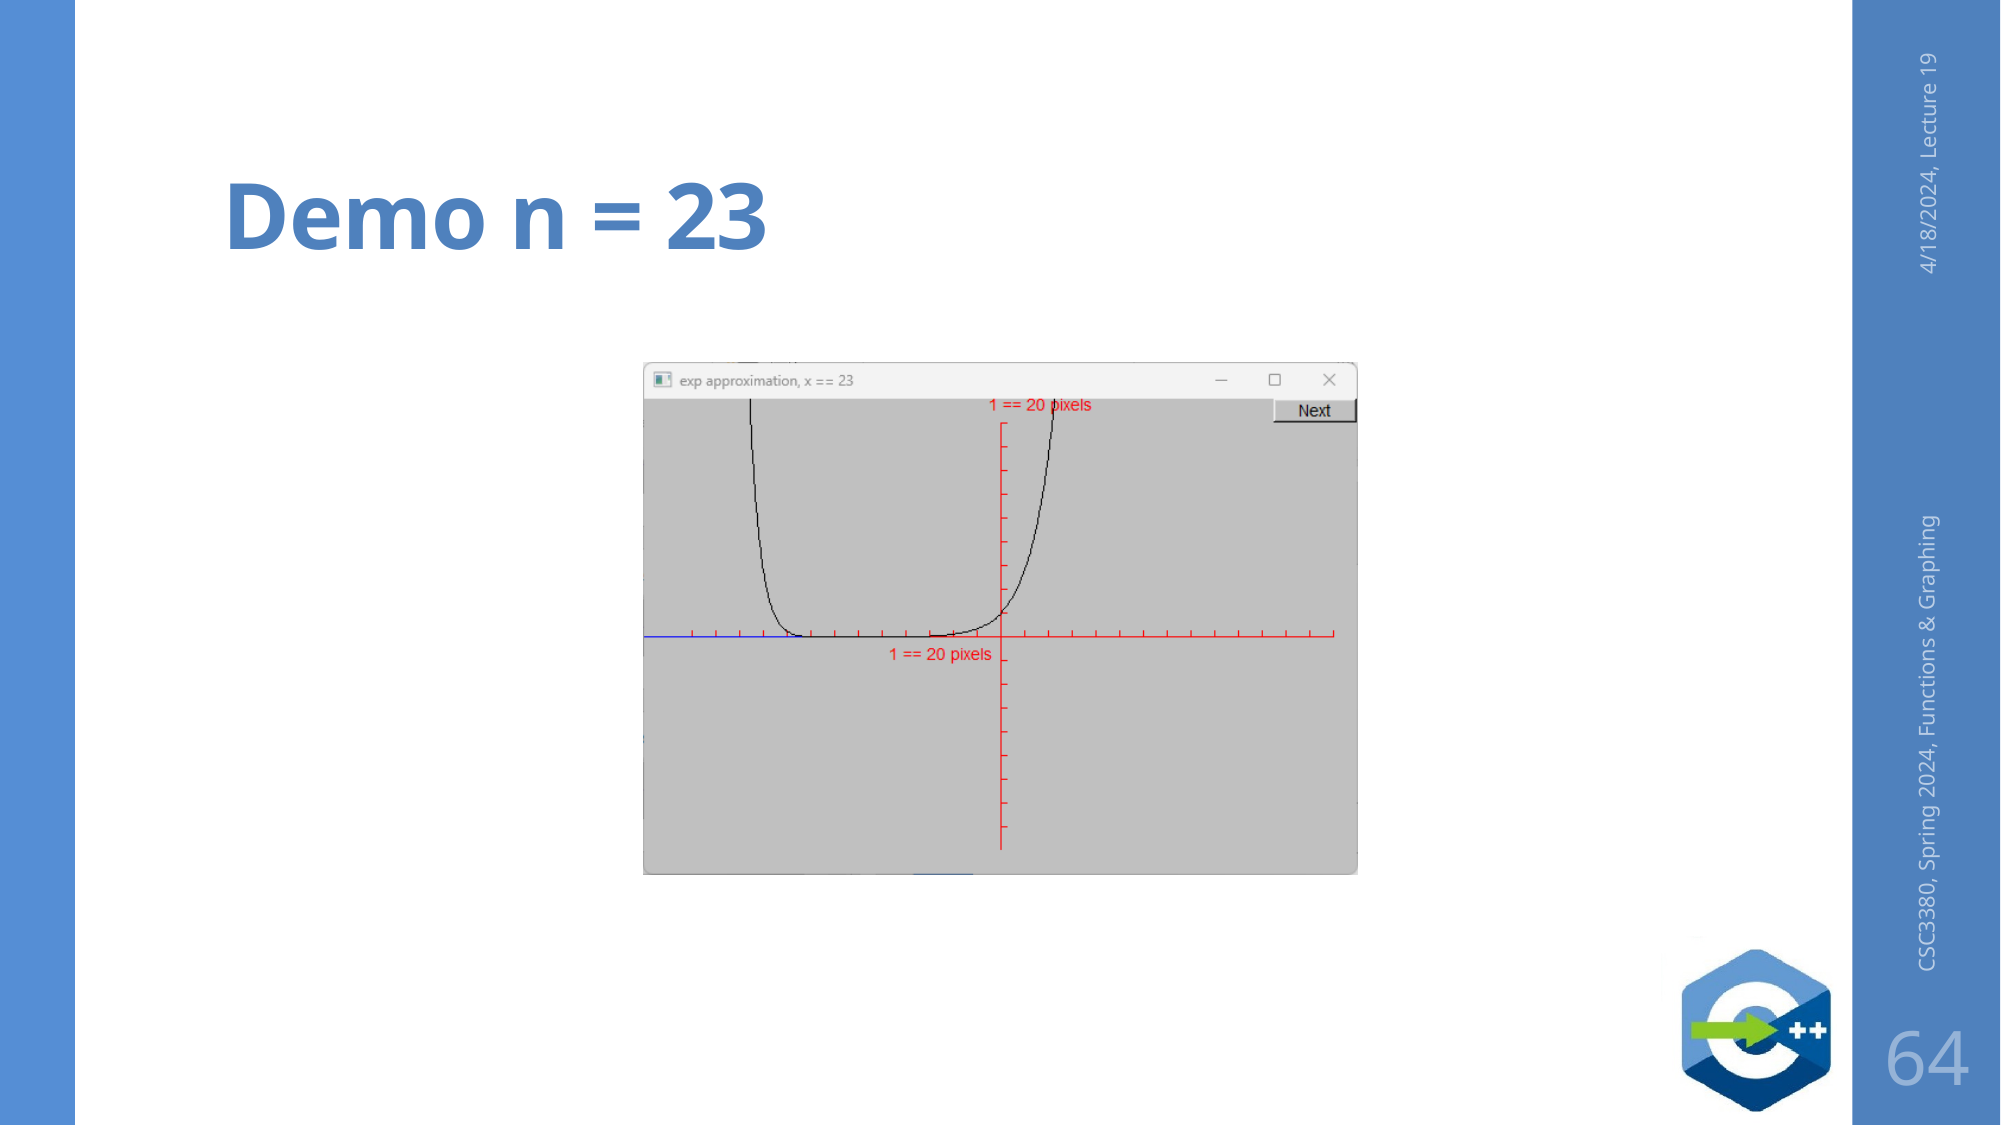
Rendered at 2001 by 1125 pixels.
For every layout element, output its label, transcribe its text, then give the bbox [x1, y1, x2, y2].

picture [1661, 936, 1851, 1125]
picture [643, 362, 1359, 876]
slide_number 64 [1852, 1012, 2000, 1110]
title Demo n = 23 [206, 48, 1797, 278]
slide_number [1897, 37, 1958, 351]
footer CSC3380, Spring 2024, Functions & Graphing [1897, 400, 1958, 988]
